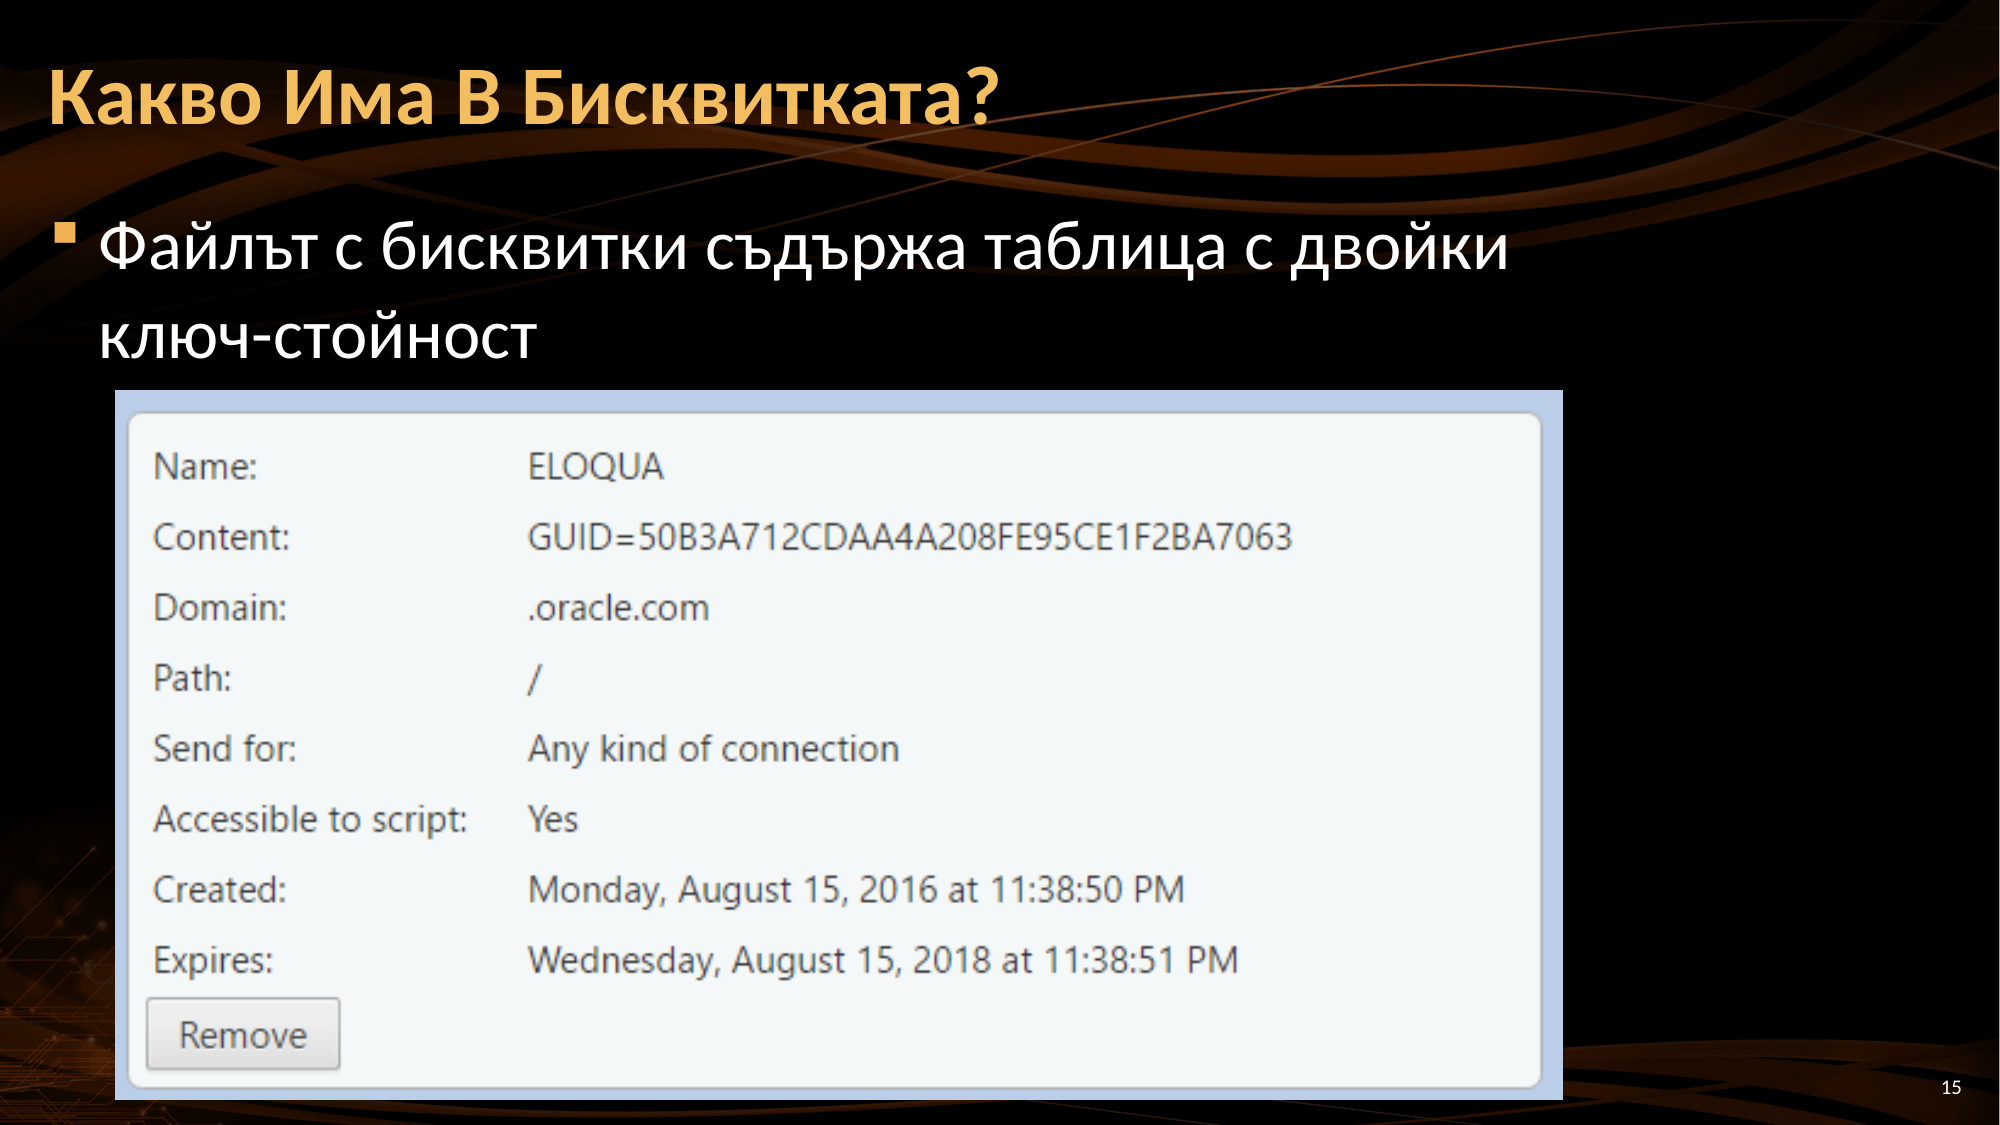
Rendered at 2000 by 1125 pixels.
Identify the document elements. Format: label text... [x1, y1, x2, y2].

list Файлът с бисквитки съдържа таблица с двойки ключ-стойност [31, 188, 1968, 1103]
title Какво Има В Бисквитката? [30, 6, 1602, 189]
picture [0, 0, 2000, 1125]
